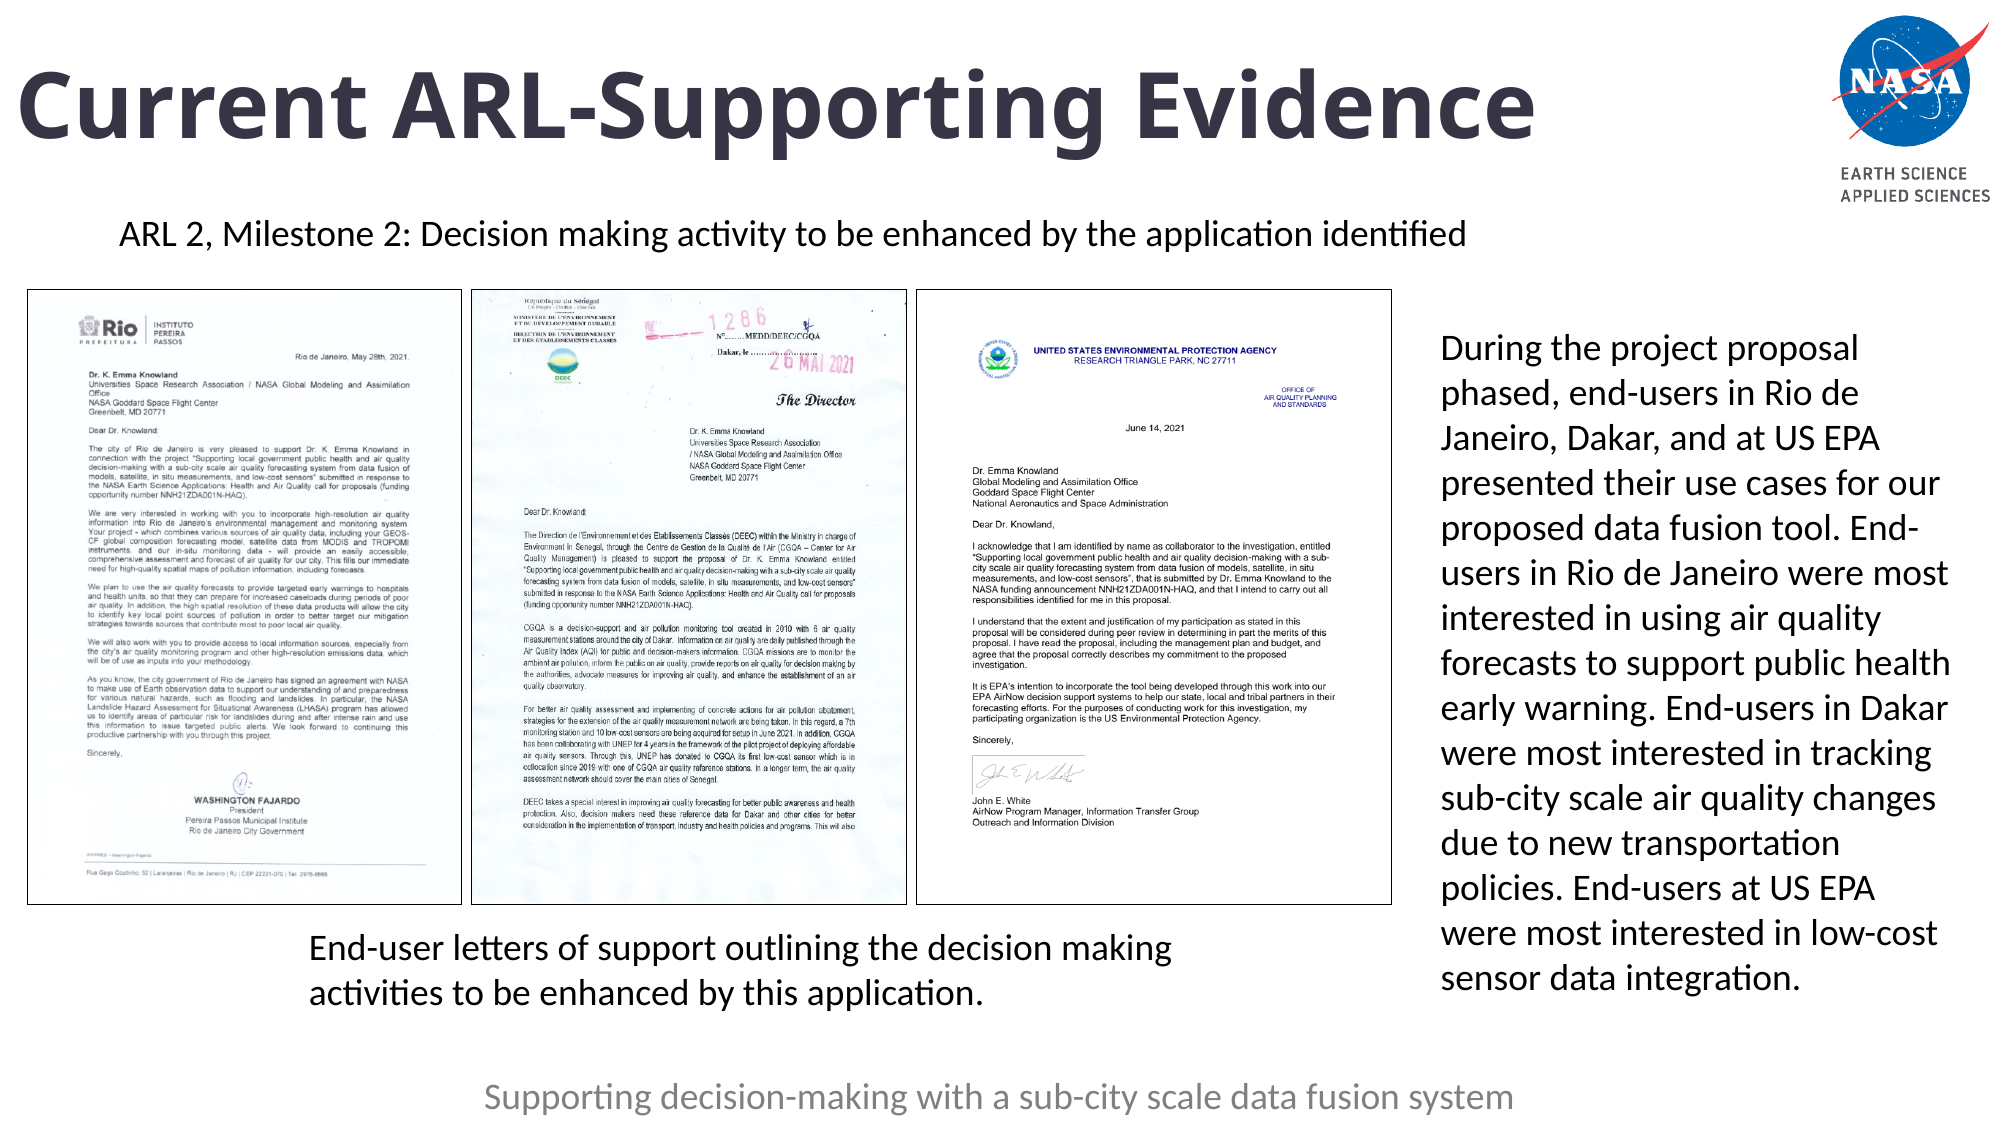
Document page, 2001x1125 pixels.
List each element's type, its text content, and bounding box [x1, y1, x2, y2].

picture [27, 289, 462, 905]
picture [916, 289, 1392, 905]
picture [1831, 15, 1990, 202]
text_box During the project proposal phased, end-users in Rio de Janeiro, Dakar, and at US EPA presented their use cases for our proposed data fusion tool. End-users in Rio de Janeiro were most interested in using air quality forecasts to support public health early warning. End-users in Dakar were most interested in tracking sub-city scale air quality changes due to new transportation policies. End-users at US EPA were most interested in low-cost sensor data integration. [1425, 315, 1973, 1006]
text_box End-user letters of support outlining the decision making activities to be enhanced by this application. [294, 915, 1214, 1021]
picture [471, 289, 907, 905]
text_box Supporting decision-making with a sub-city scale data fusion system [0, 1064, 2000, 1125]
text_box ARL 2, Milestone 2: Decision making activity to be enhanced by the application identified [104, 201, 1658, 262]
title Current ARL-Supporting Evidence [0, 0, 2000, 218]
